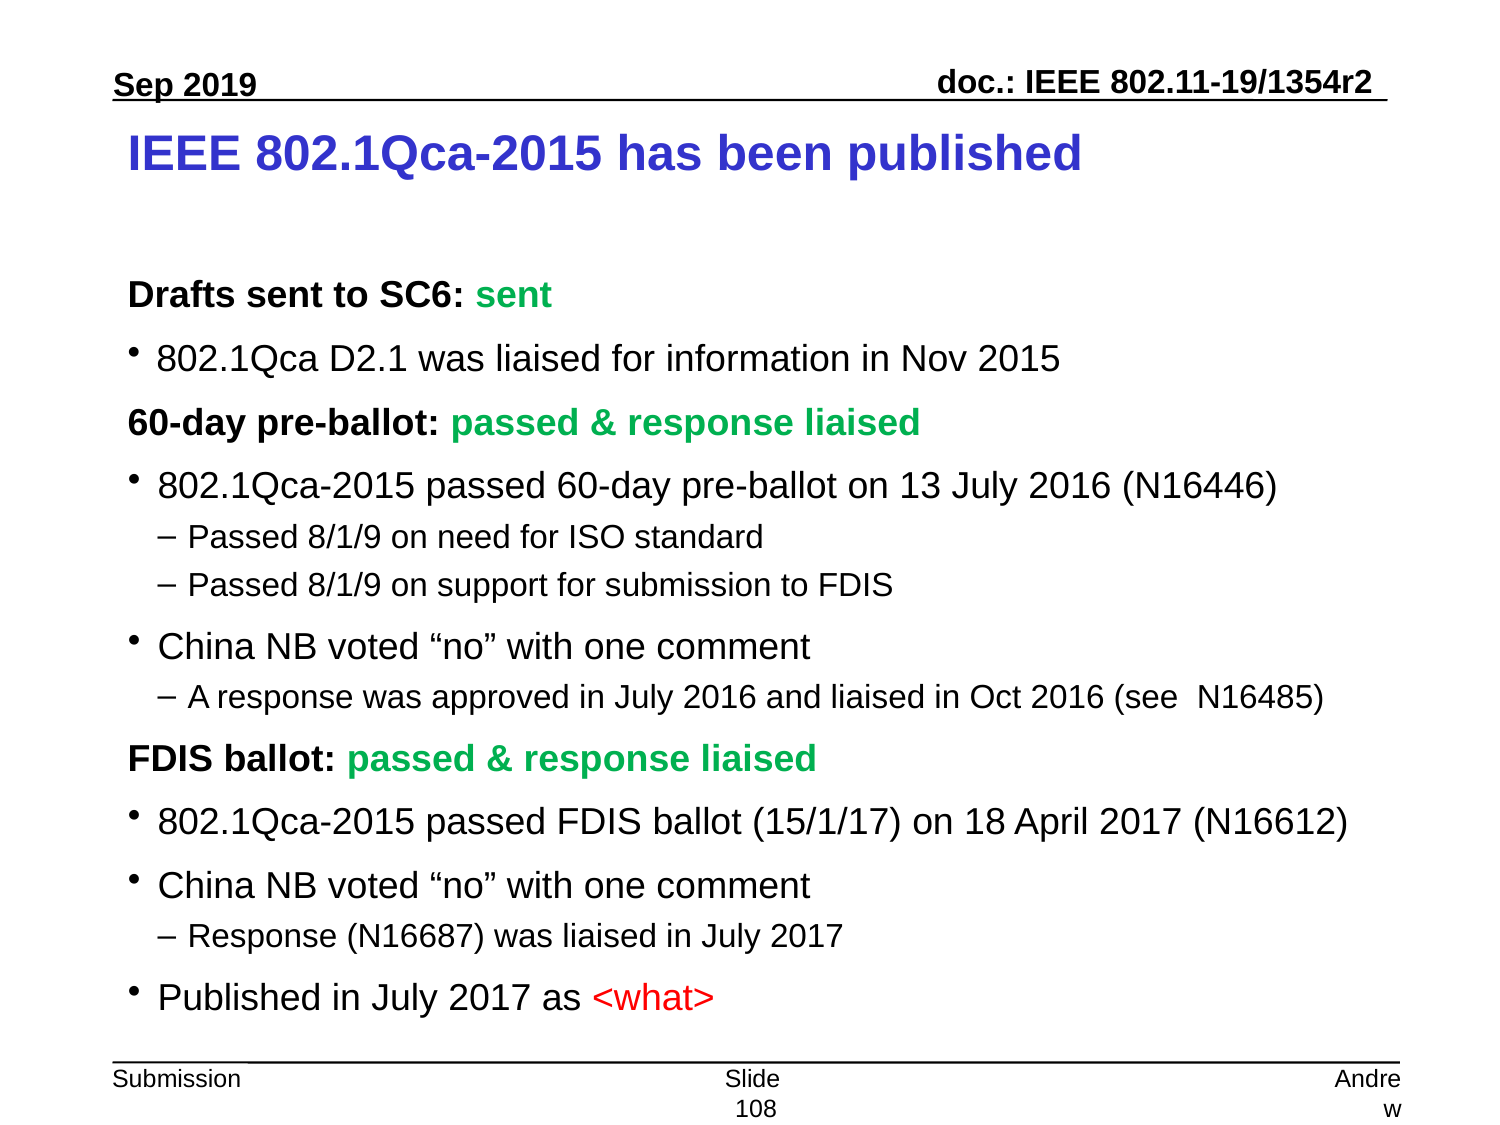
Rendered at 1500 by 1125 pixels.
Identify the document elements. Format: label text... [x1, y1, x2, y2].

title IEEE 802.1Qca-2015 has been published [112, 112, 1388, 262]
list Drafts sent to SC6: sent 802.1Qca D2.1 was liaised for information in Nov 2015 60-day pre-ballot: passed & response liaised 802.1Qca-2015 passed 60-day pre-ballot on 13 July 2016 (N16446) Passed 8/1/9 on need for ISO standard Passed 8/1/9 on support for submission to FDIS China NB voted “no” with one comment A response was approved in July 2016 and liaised in Oct 2016 (see N16485) FDIS ballot: passed & response liaised 802.1Qca-2015 passed FDIS ballot (15/1/17) on 18 April 2017 (N16612) China NB voted “no” with one comment Response (N16687) was liaised in July 2017 Published in July 2017 as <what> [112, 262, 1388, 938]
footer Andrew Myles, Cisco [1320, 1061, 1402, 1093]
slide_number Slide 108 [709, 1061, 803, 1093]
